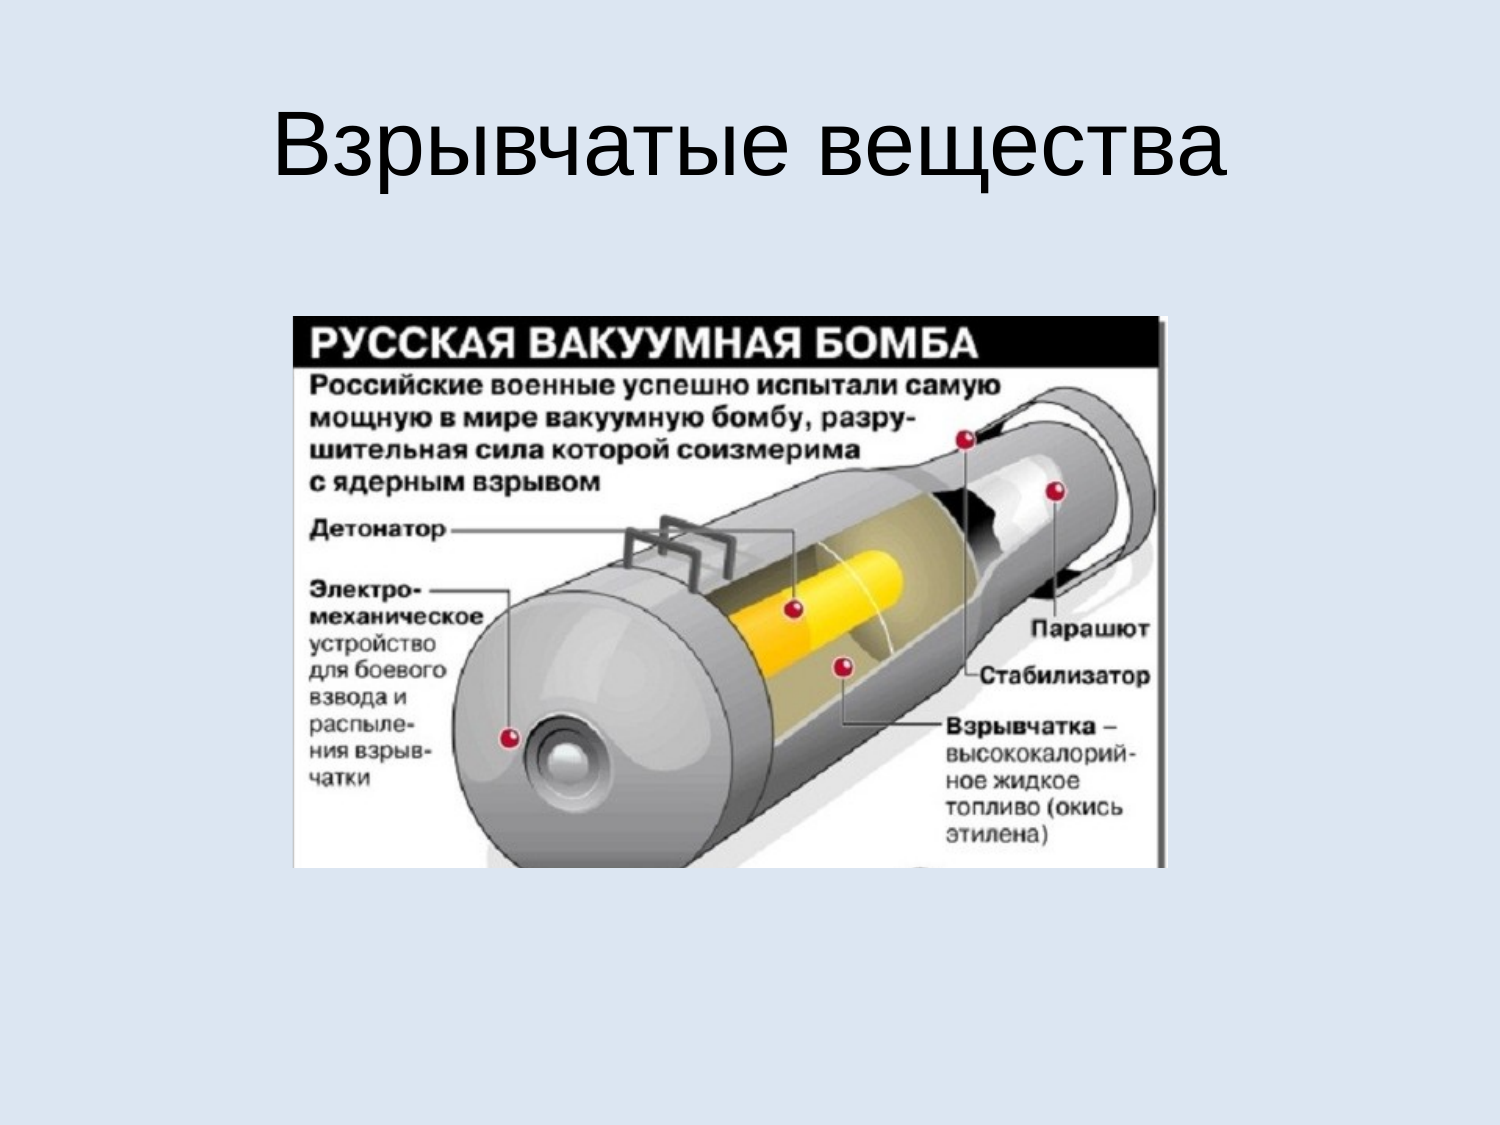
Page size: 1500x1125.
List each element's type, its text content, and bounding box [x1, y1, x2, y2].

title Взрывчатые вещества [75, 45, 1425, 233]
picture [292, 316, 1169, 868]
